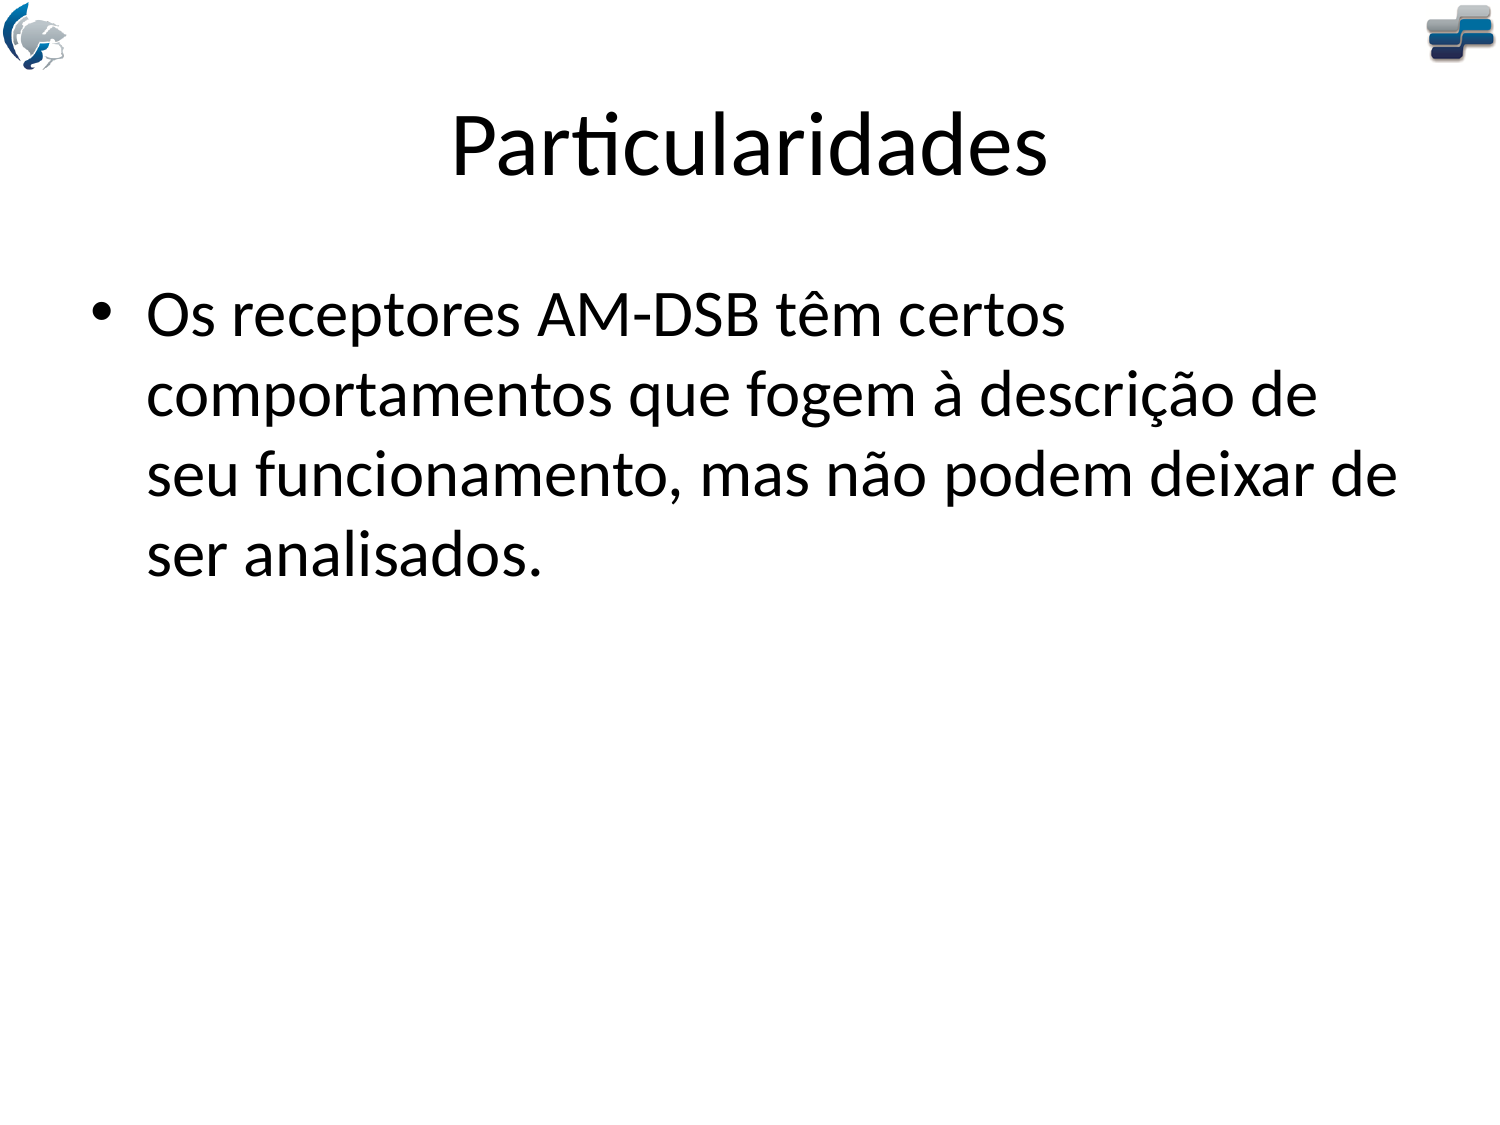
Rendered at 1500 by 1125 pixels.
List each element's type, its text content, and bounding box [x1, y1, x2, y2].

list Os receptores AM-DSB têm certos comportamentos que fogem à descrição de seu funcionamento, mas não podem deixar de ser analisados. [75, 262, 1425, 1005]
picture [0, 2, 77, 72]
picture [1423, 3, 1500, 67]
title Particularidades [75, 45, 1425, 233]
